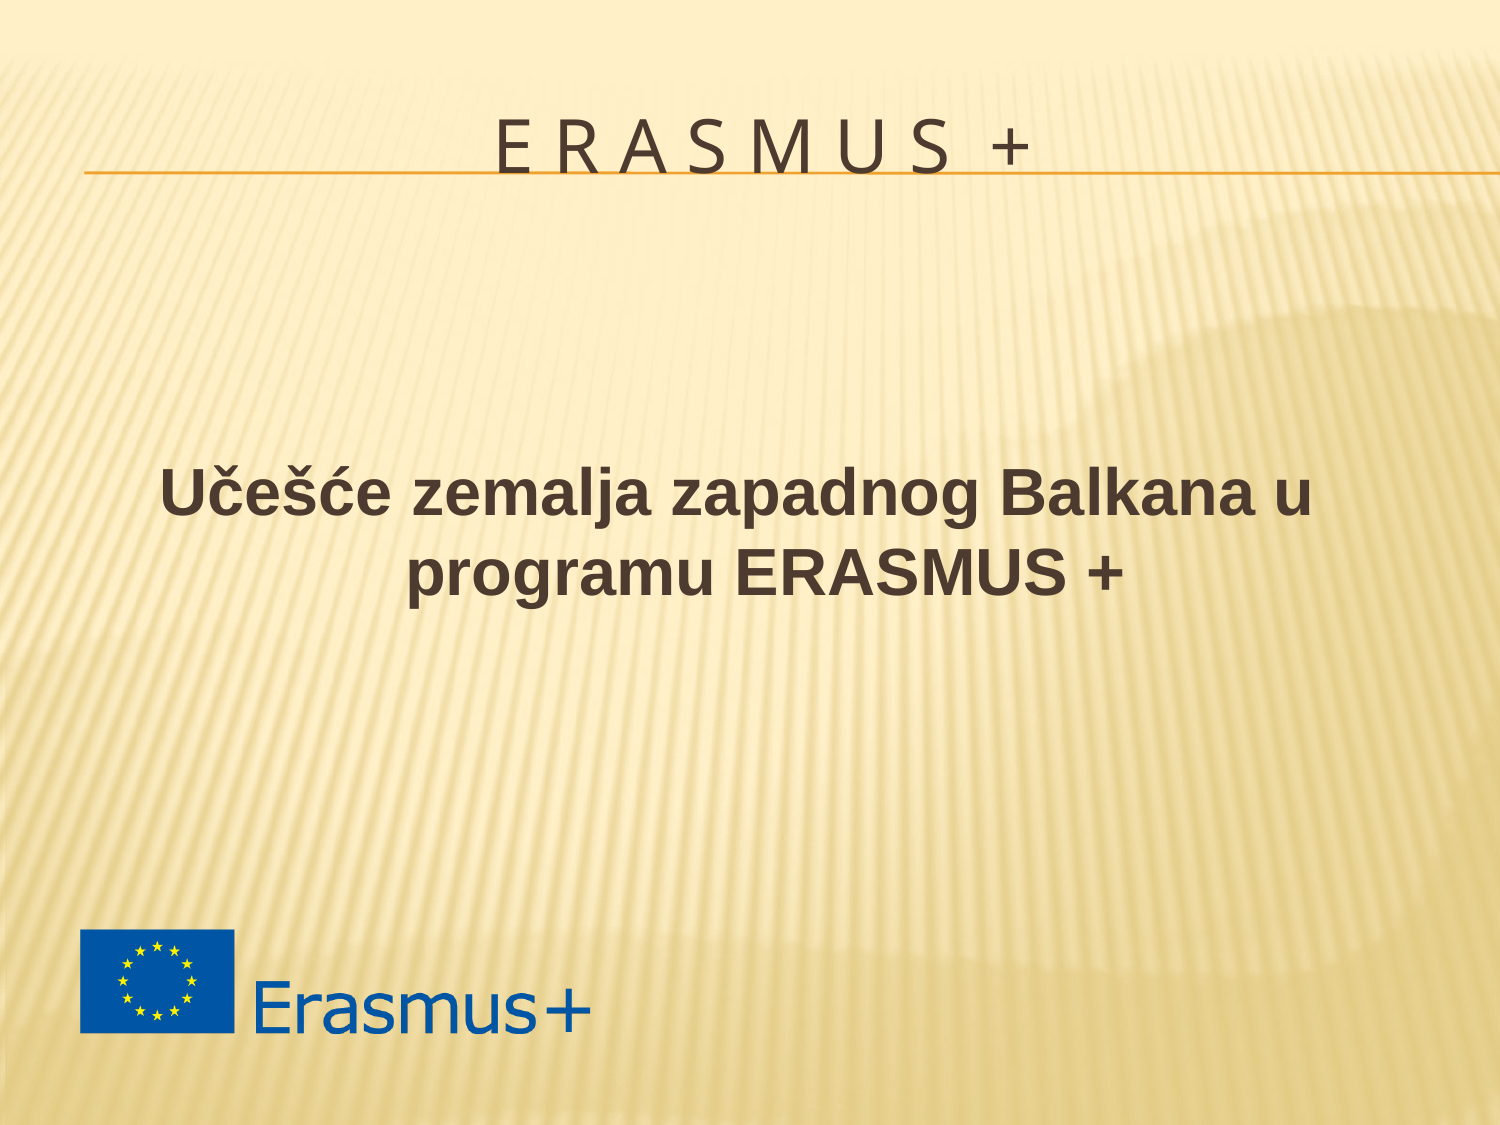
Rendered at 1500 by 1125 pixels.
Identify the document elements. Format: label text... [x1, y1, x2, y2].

title E R A S M U S + [50, 75, 1475, 213]
list Učešće zemalja zapadnog Balkana u programu ERASMUS + [0, 254, 1475, 1125]
picture [49, 899, 620, 1063]
